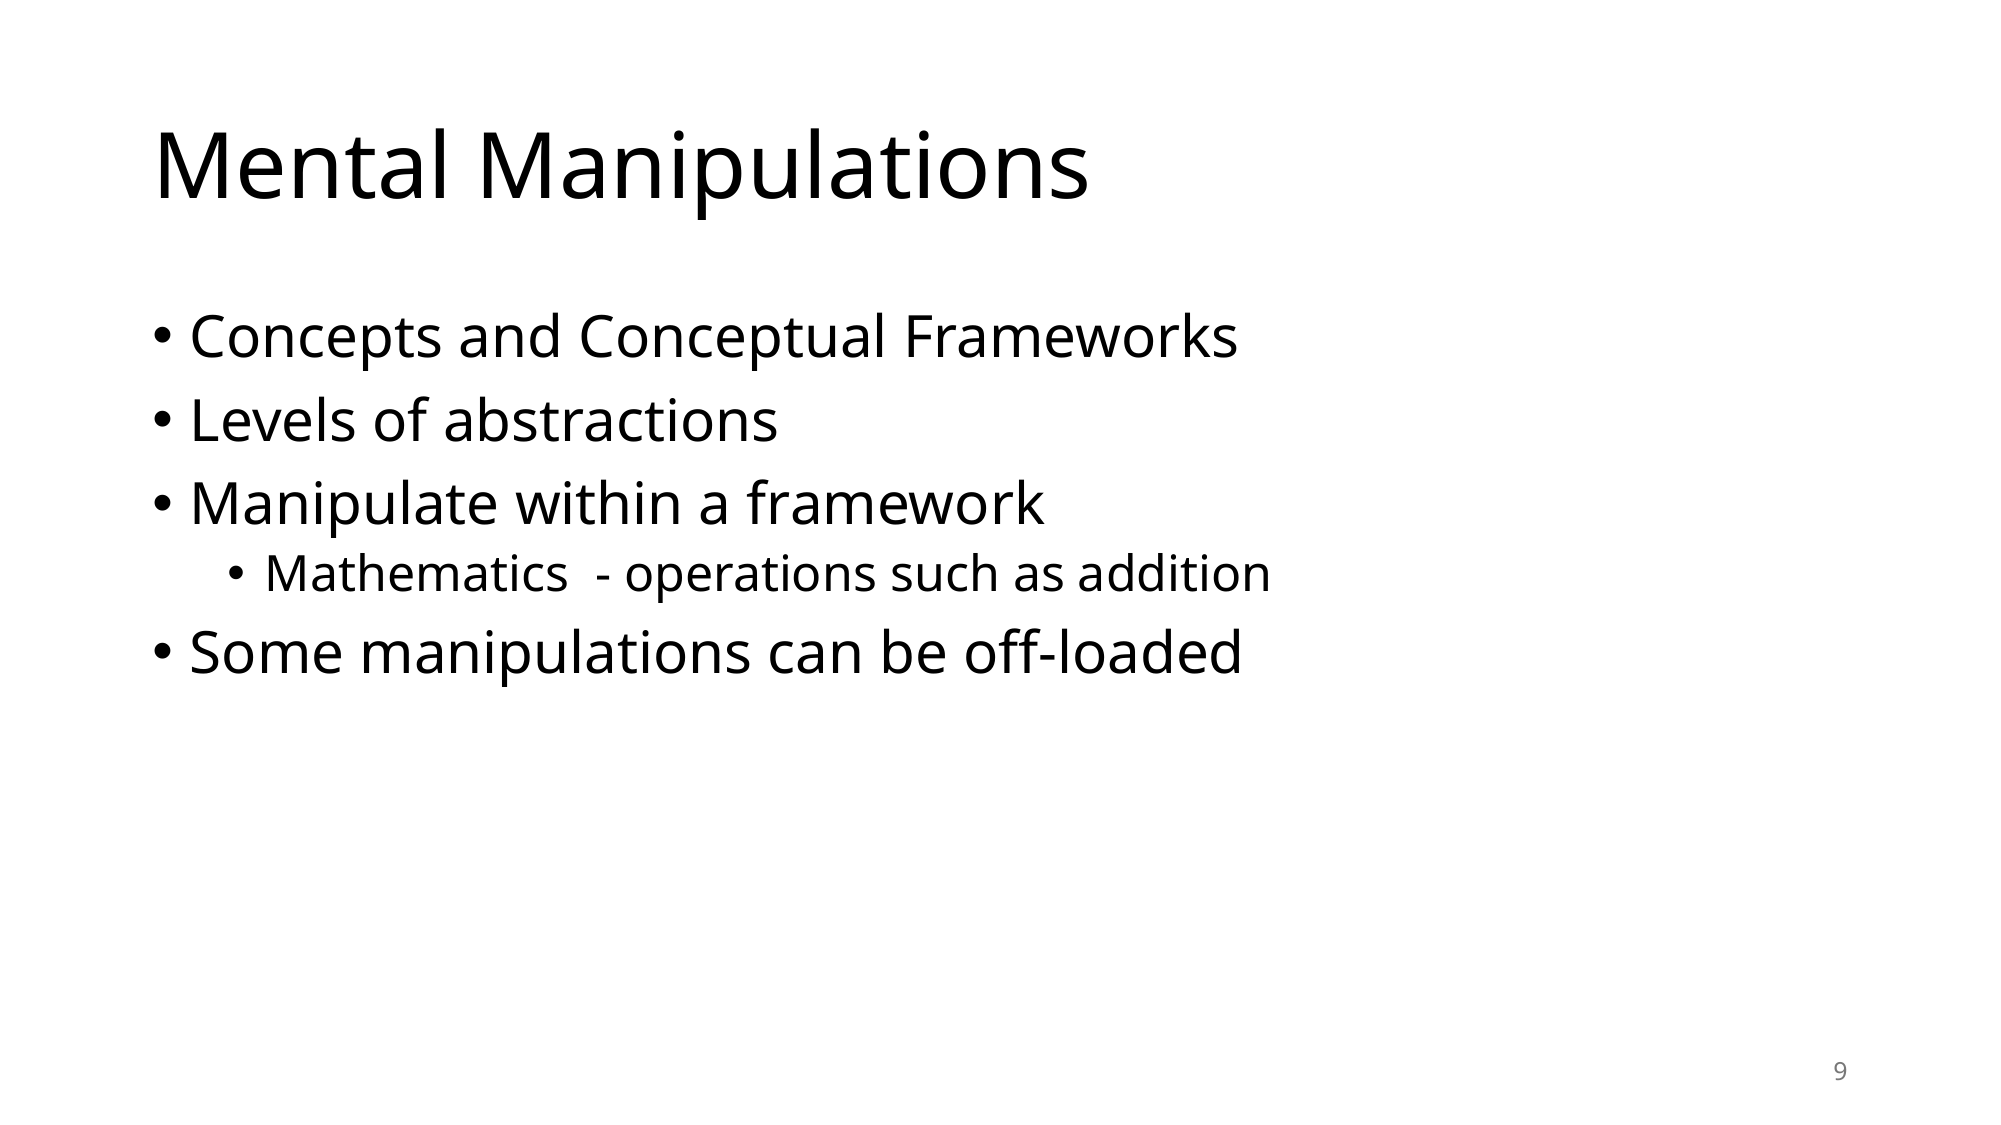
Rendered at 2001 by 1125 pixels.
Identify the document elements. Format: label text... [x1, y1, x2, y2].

title Mental Manipulations [137, 59, 1863, 278]
list Concepts and Conceptual Frameworks Levels of abstractions Manipulate within a framework Mathematics - operations such as addition Some manipulations can be off-loaded [137, 299, 1863, 1014]
slide_number 9 [1412, 1042, 1863, 1103]
